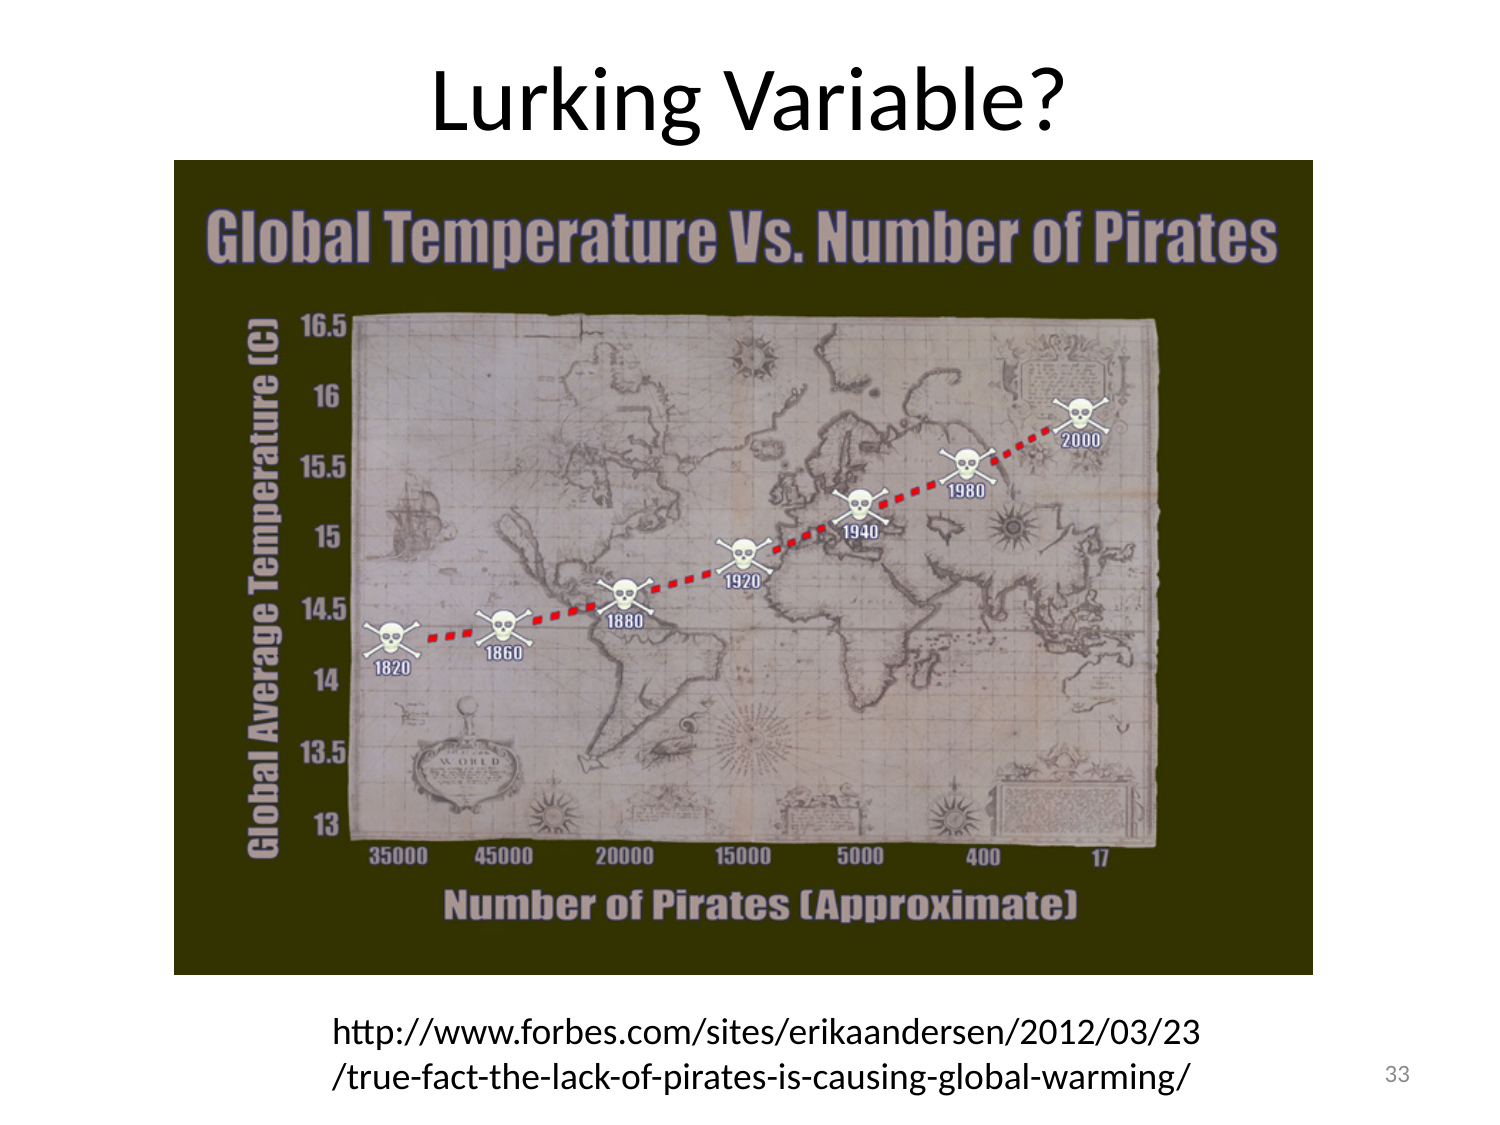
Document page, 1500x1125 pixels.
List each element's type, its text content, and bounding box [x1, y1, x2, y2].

title Lurking Variable? [75, 0, 1425, 188]
text_box http://www.forbes.com/sites/erikaandersen/2012/03/23 /true-fact-the-lack-of-pirates-is-causing-global-warming/ [317, 999, 1217, 1105]
picture [174, 160, 1313, 976]
slide_number 33 [1074, 1042, 1425, 1103]
